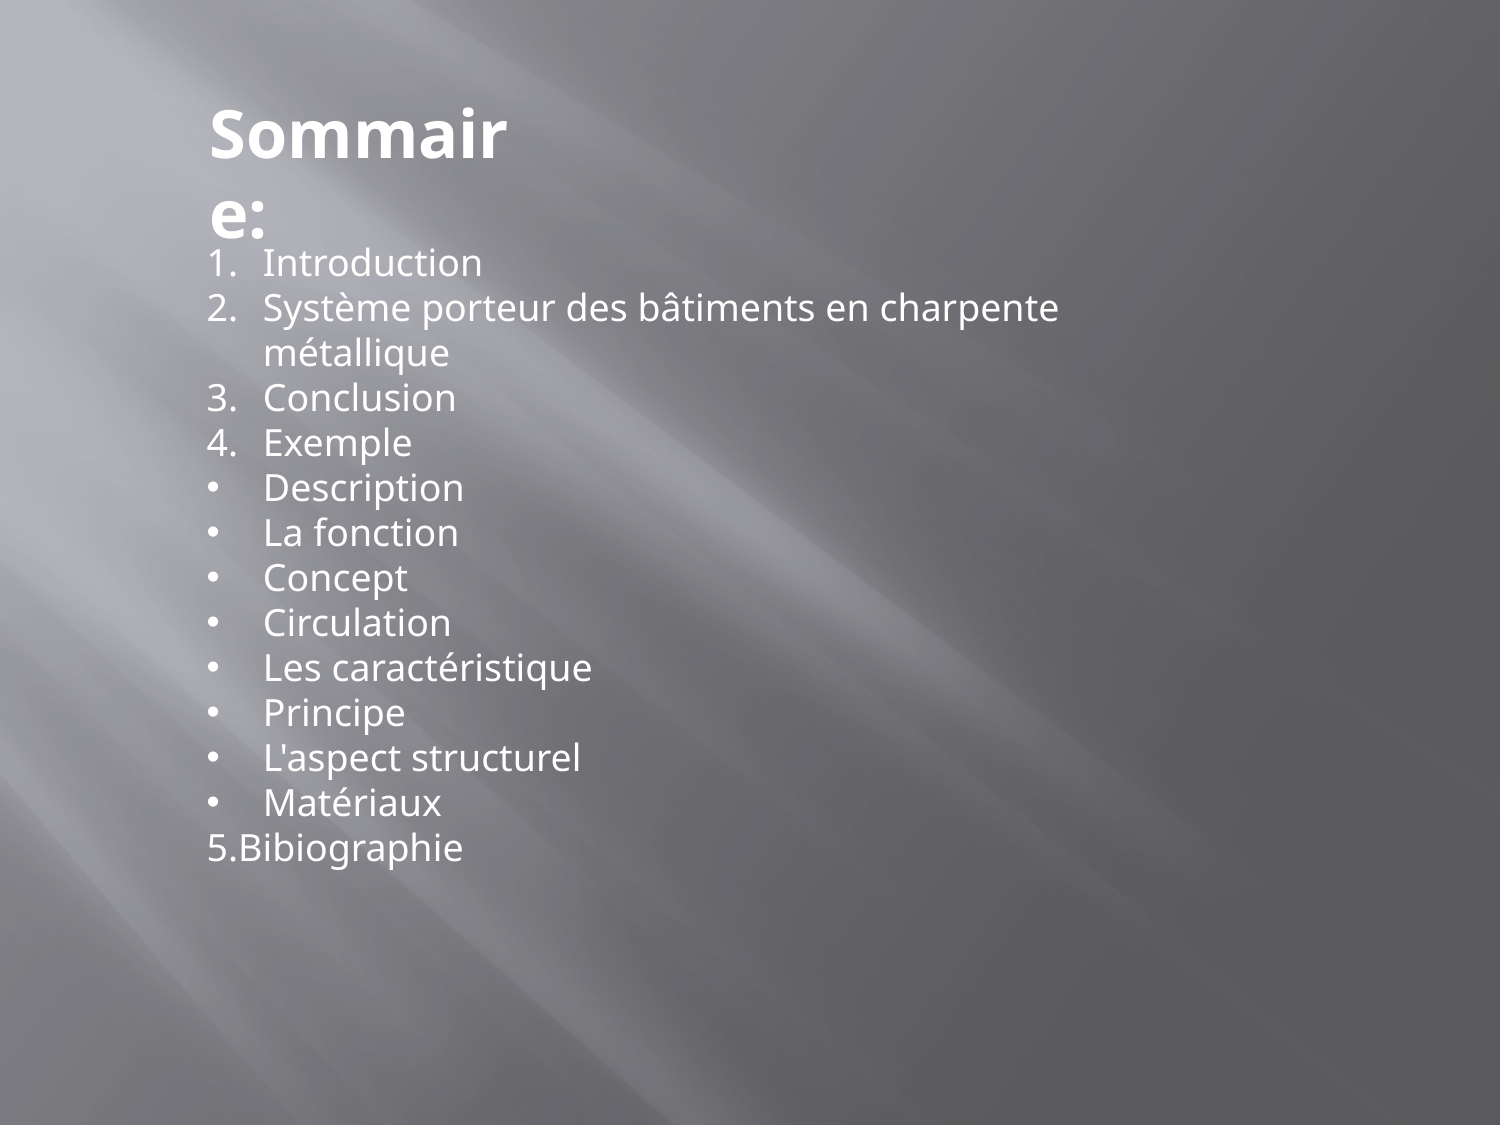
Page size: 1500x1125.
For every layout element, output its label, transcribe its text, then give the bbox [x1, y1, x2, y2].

text_box Sommaire: [194, 84, 561, 231]
text_box Introduction Système porteur des bâtiments en charpente métallique Conclusion Exemple Description La fonction Concept Circulation Les caractéristique Principe L'aspect structurel Matériaux 5.Bibiographie [191, 231, 1102, 967]
